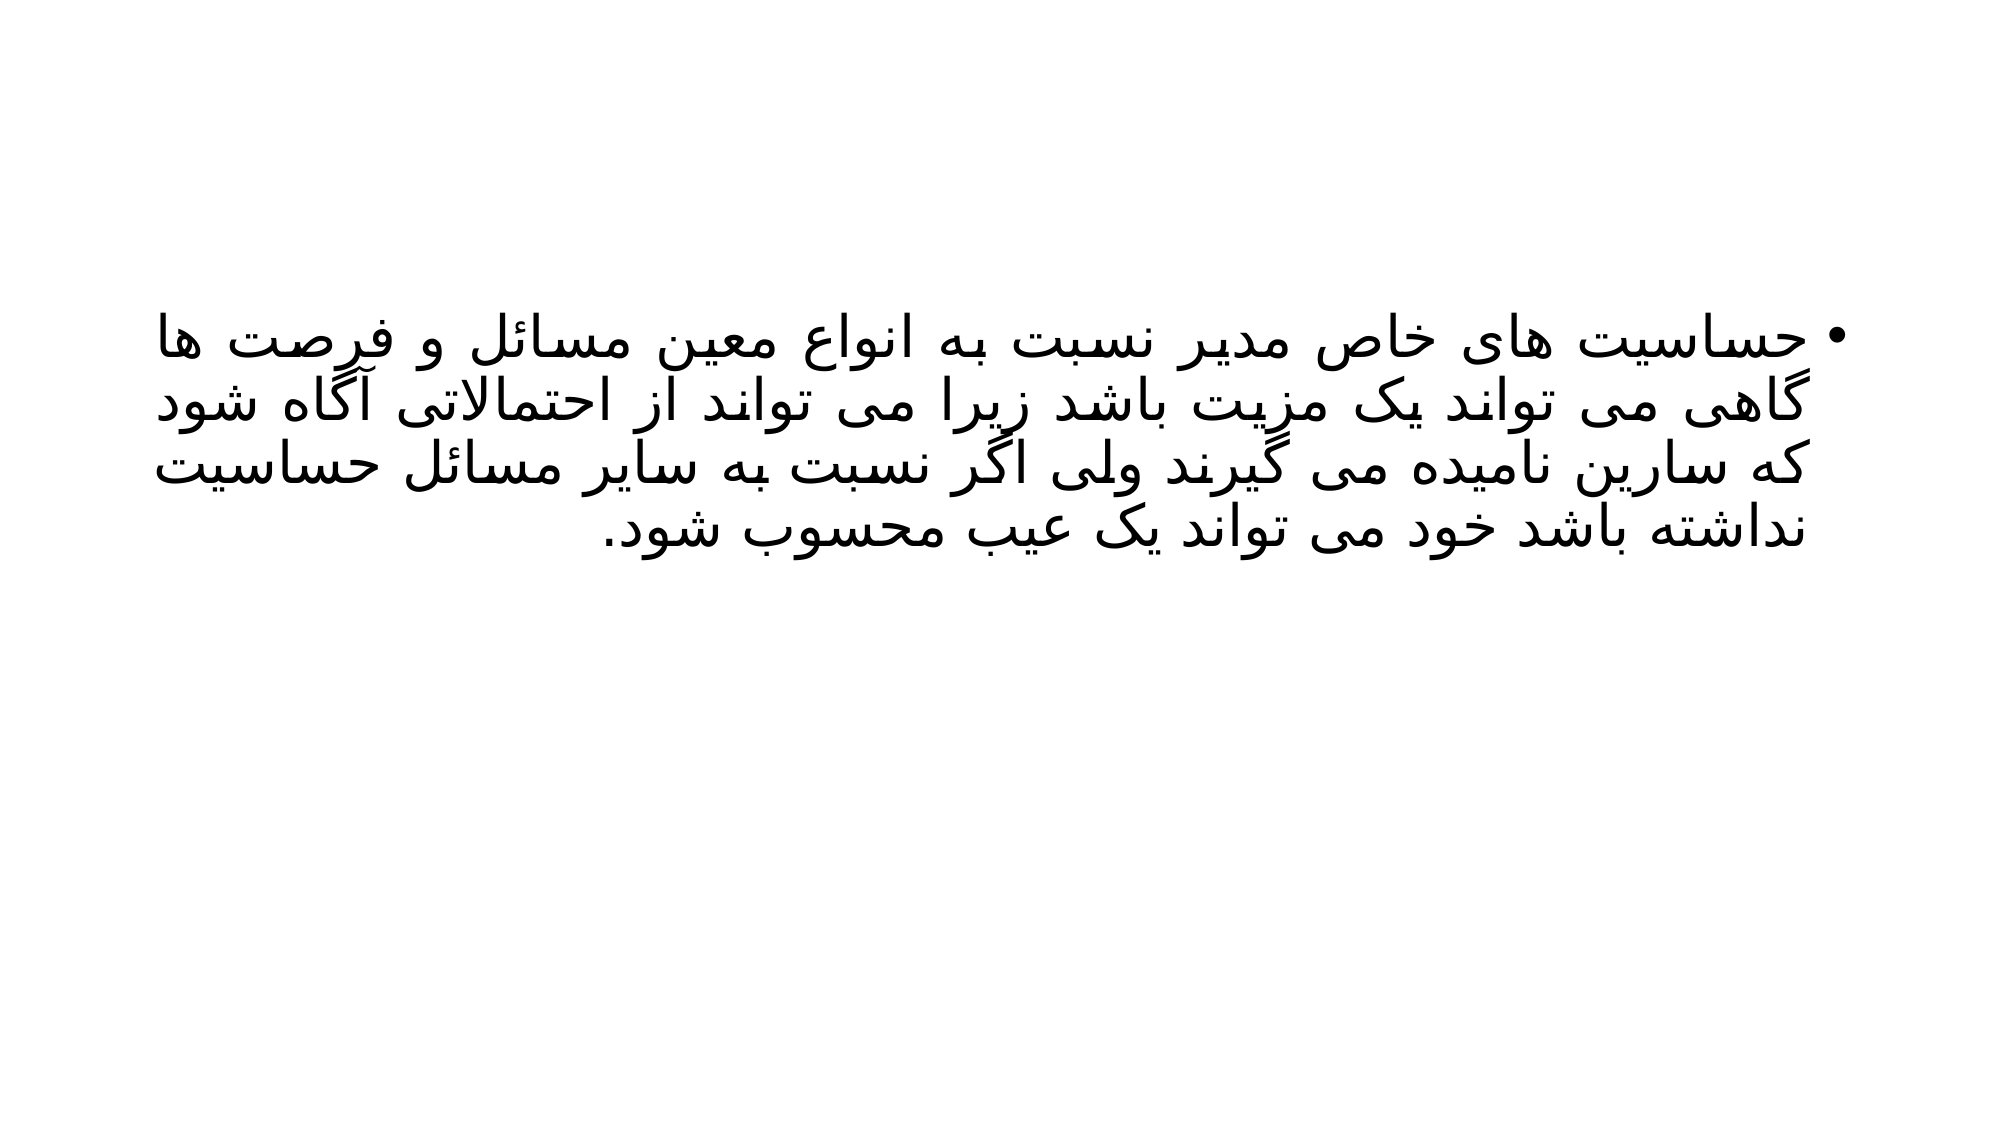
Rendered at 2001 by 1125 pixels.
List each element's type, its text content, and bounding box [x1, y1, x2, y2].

list حساسیت های خاص مدیر نسبت به انواع معین مسائل و فرصت ها گاهی می تواند یک مزیت باشد زیرا می تواند از احتمالاتی آگاه شود که سارین نامیده می گیرند ولی اگر نسبت به سایر مسائل حساسیت نداشته باشد خود می تواند یک عیب محسوب شود. [137, 299, 1863, 1014]
